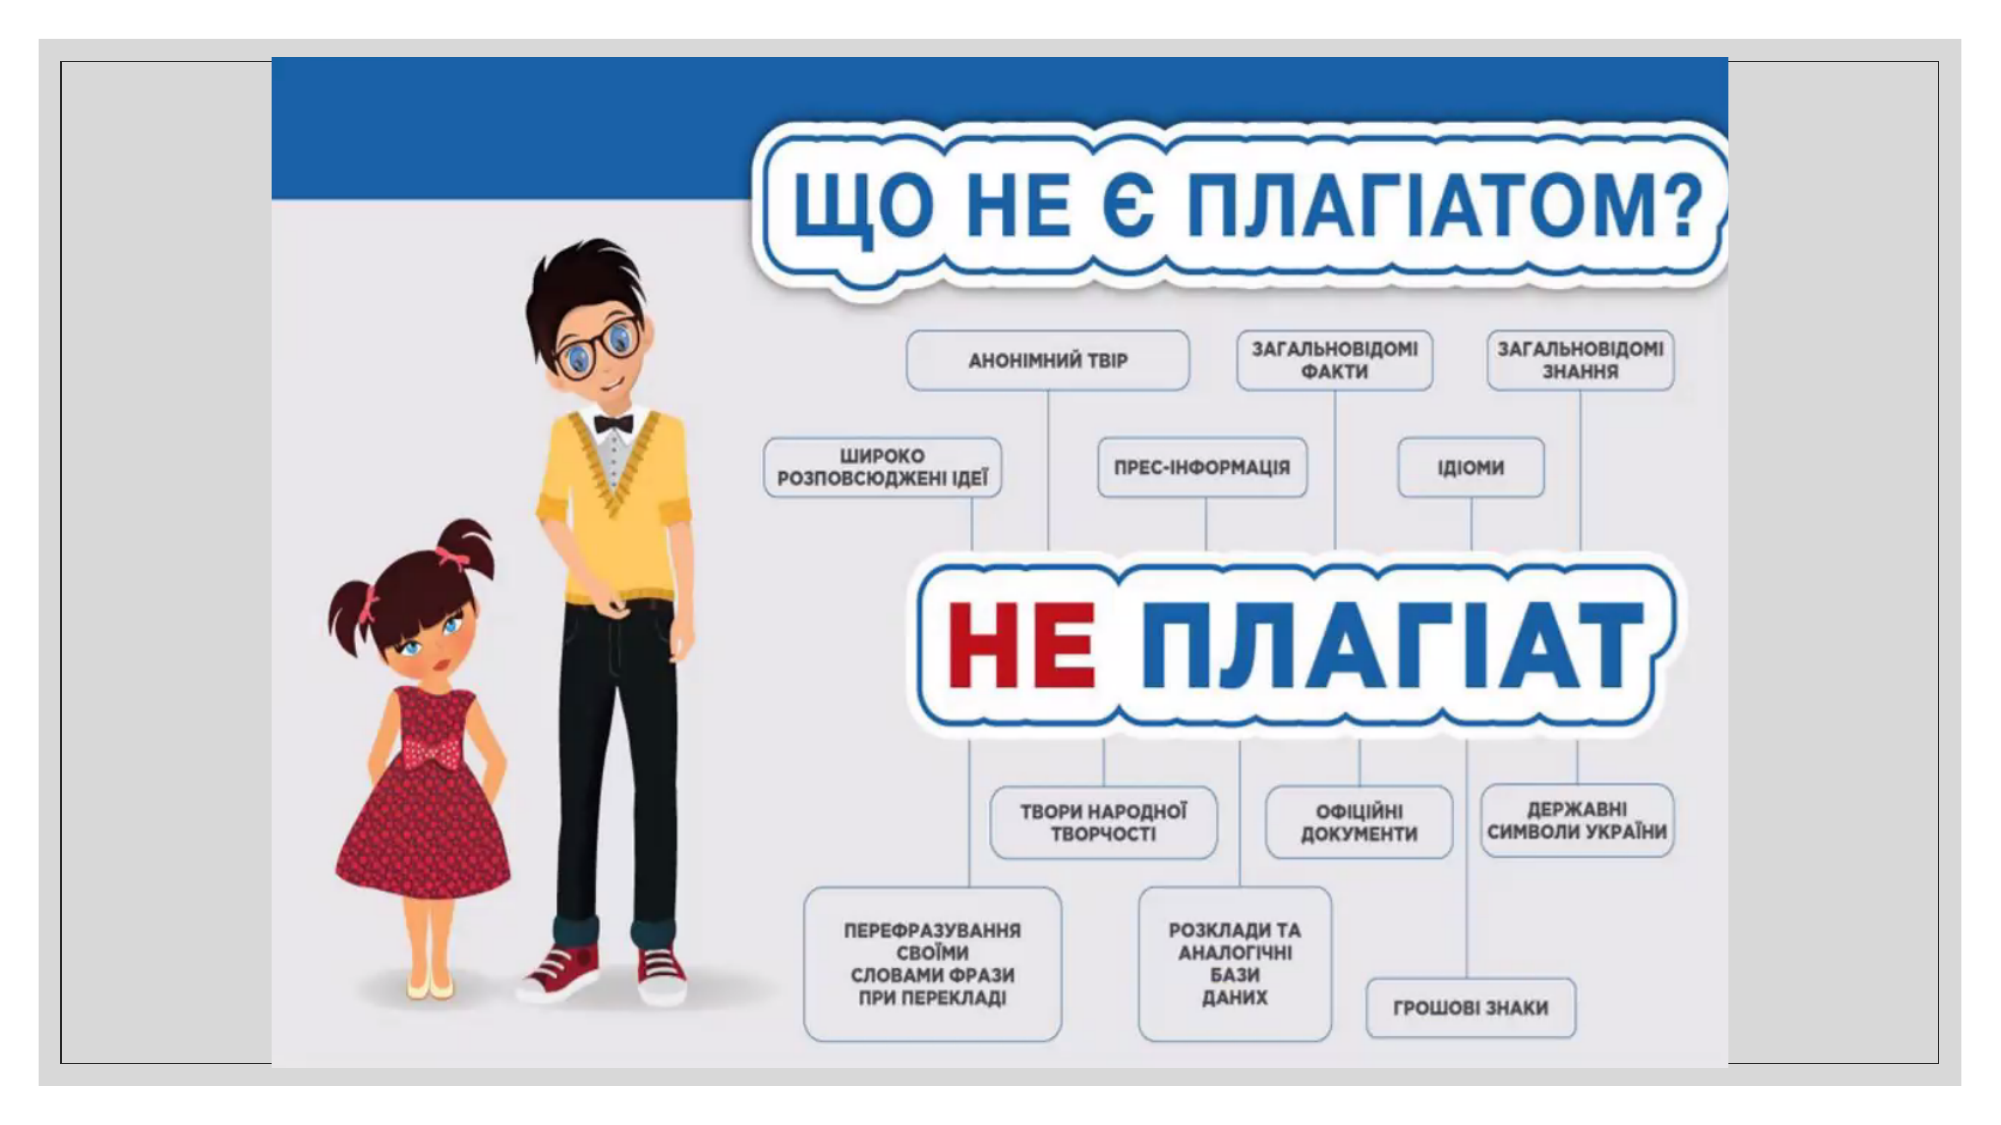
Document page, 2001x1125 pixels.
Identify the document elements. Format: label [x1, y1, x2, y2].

picture [271, 57, 1729, 1068]
